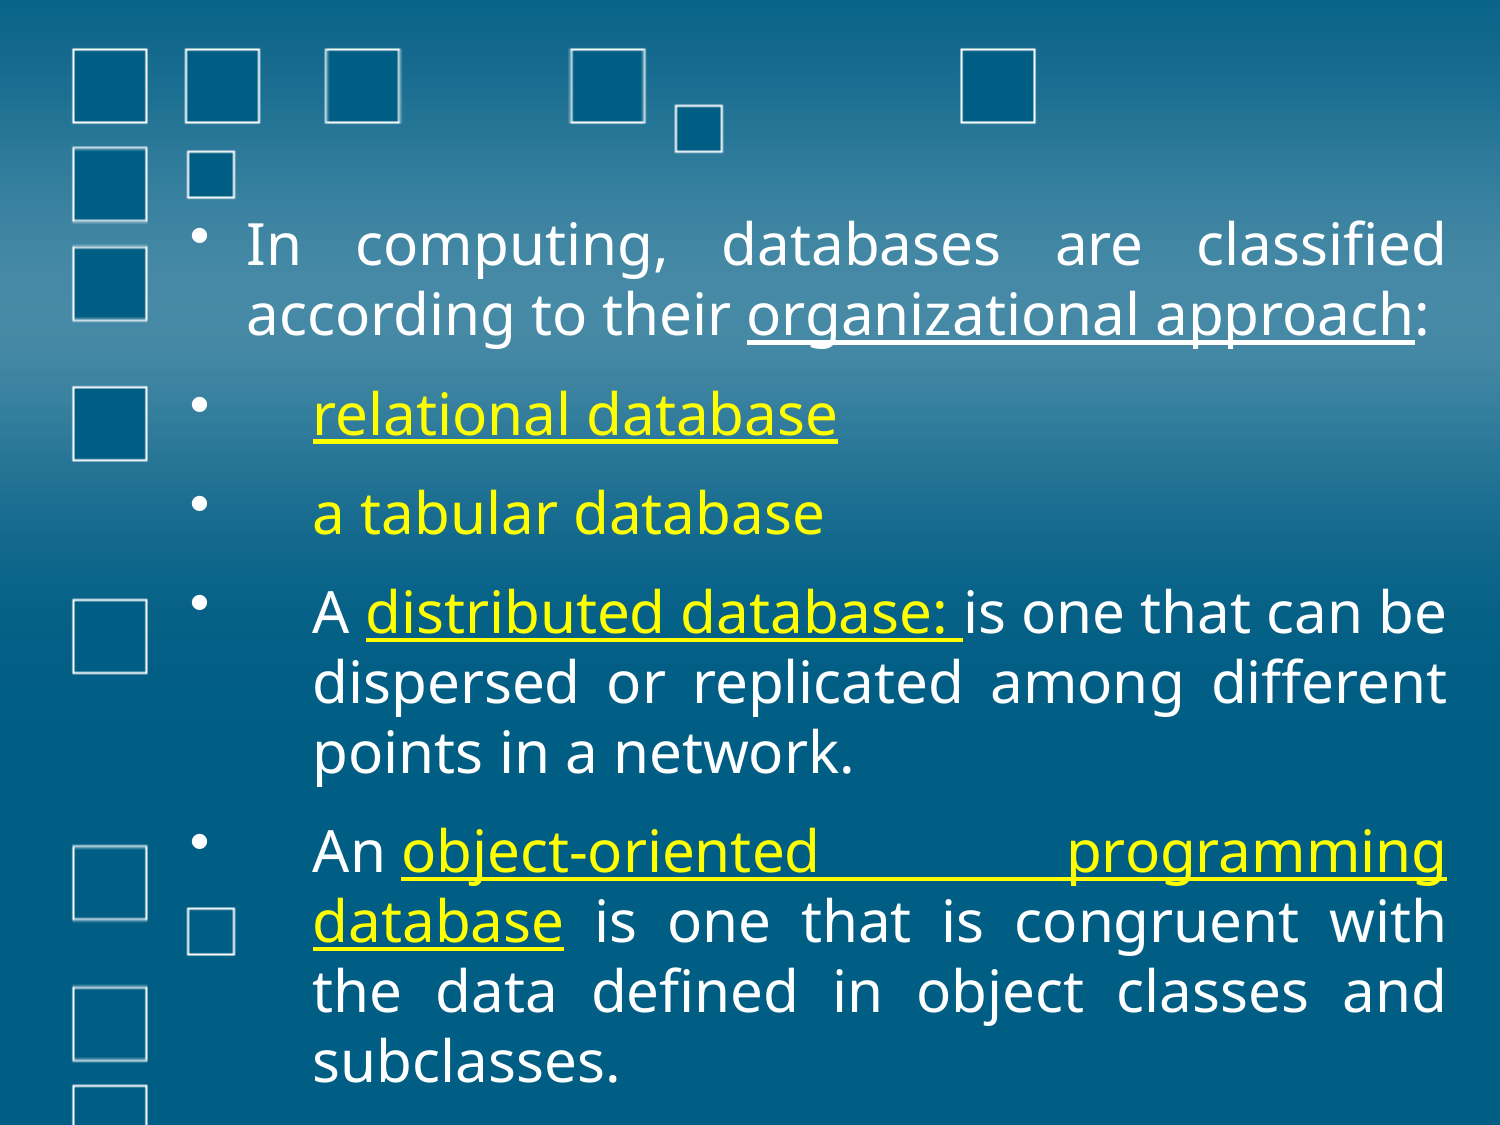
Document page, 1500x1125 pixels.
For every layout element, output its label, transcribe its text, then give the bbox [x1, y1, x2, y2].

picture [72, 985, 147, 1062]
list In computing, databases are classified according to their organizational approach: relational database a tabular database A distributed database: is one that can be dispersed or replicated among different points in a network. An object-oriented programming database is one that is congruent with the data defined in object classes and subclasses. [174, 200, 1463, 1125]
picture [0, 11, 1500, 578]
picture [72, 599, 147, 674]
picture [72, 845, 147, 922]
picture [72, 1085, 147, 1125]
